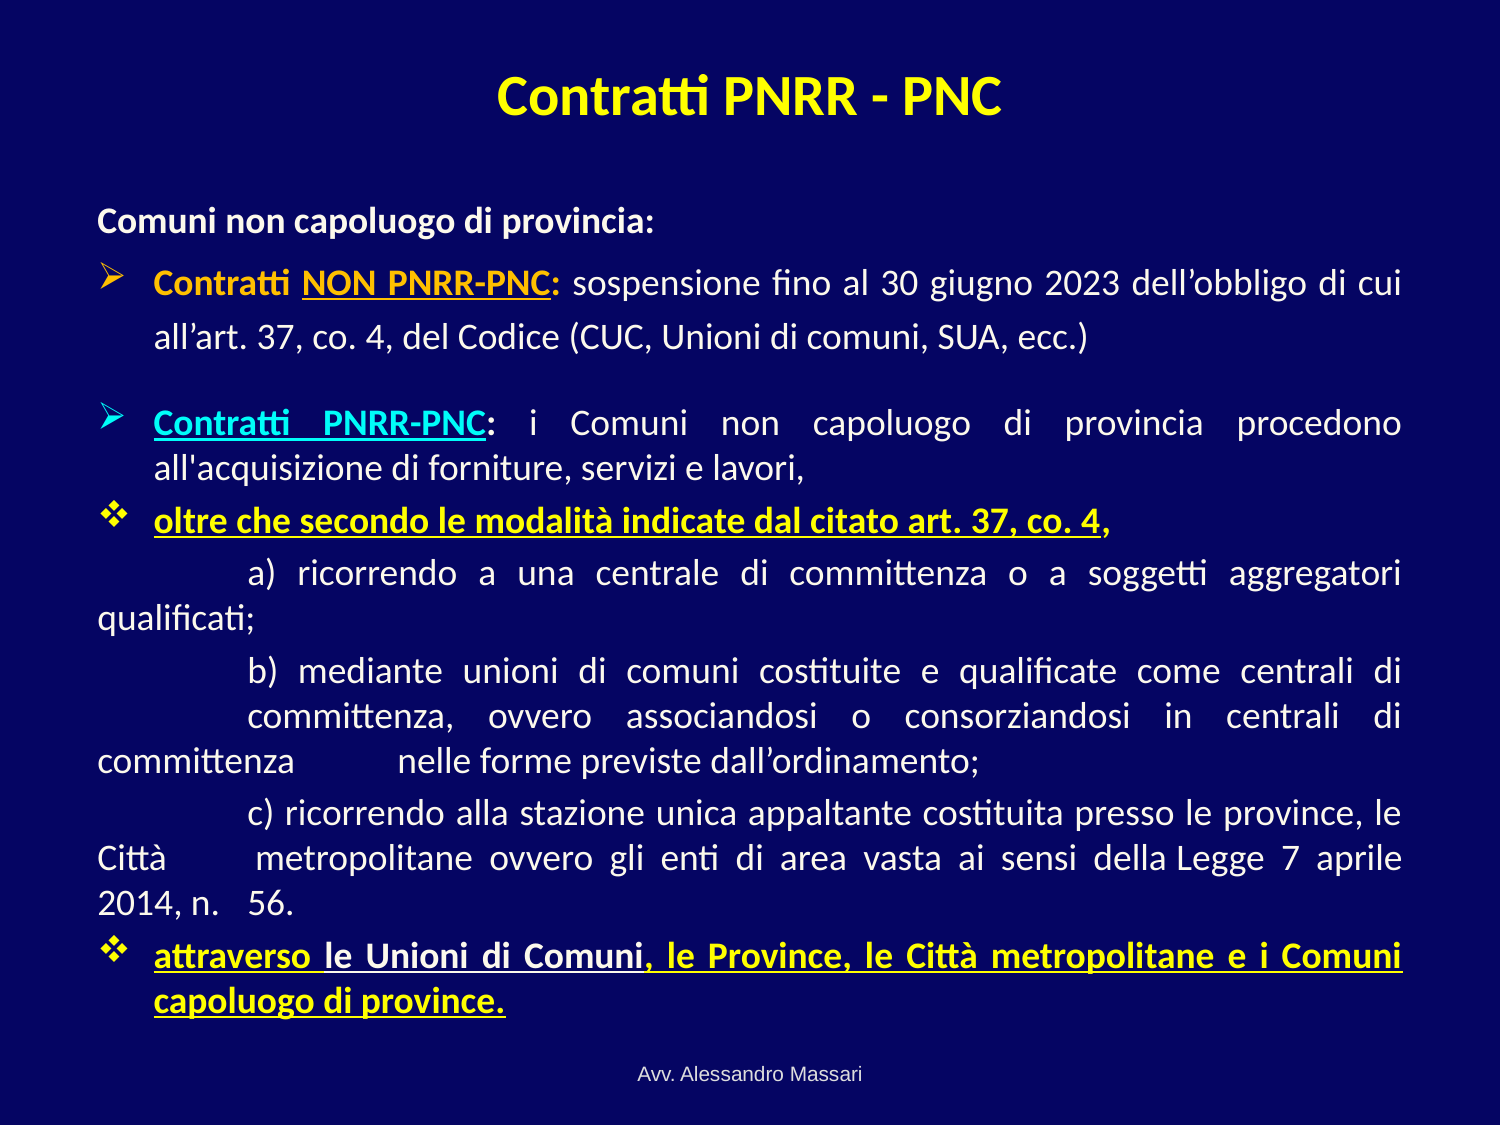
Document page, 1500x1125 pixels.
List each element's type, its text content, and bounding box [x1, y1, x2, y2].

title Contratti PNRR - PNC [75, 45, 1425, 140]
footer Avv. Alessandro Massari [512, 1042, 988, 1103]
list Comuni non capoluogo di provincia: Contratti NON PNRR-PNC: sospensione fino al 30 giugno 2023 dell’obbligo di cui all’art. 37, co. 4, del Codice (CUC, Unioni di comuni, SUA, ecc.) Contratti PNRR-PNC: i Comuni non capoluogo di provincia procedono all'acquisizione di forniture, servizi e lavori, oltre che secondo le modalità indicate dal citato art. 37, co. 4, a) ricorrendo a una centrale di committenza o a soggetti aggregatori qualificati; b) mediante unioni di comuni costituite e qualificate come centrali di committenza, ovvero associandosi o consorziandosi in centrali di committenza nelle forme previste dall’ordinamento; c) ricorrendo alla stazione unica appaltante costituita presso le province, le Città metropolitane ovvero gli enti di area vasta ai sensi della Legge 7 aprile 2014, n. 56. attraverso le Unioni di Comuni, le Province, le Città metropolitane e i Comuni capoluogo di province. [82, 179, 1418, 1060]
